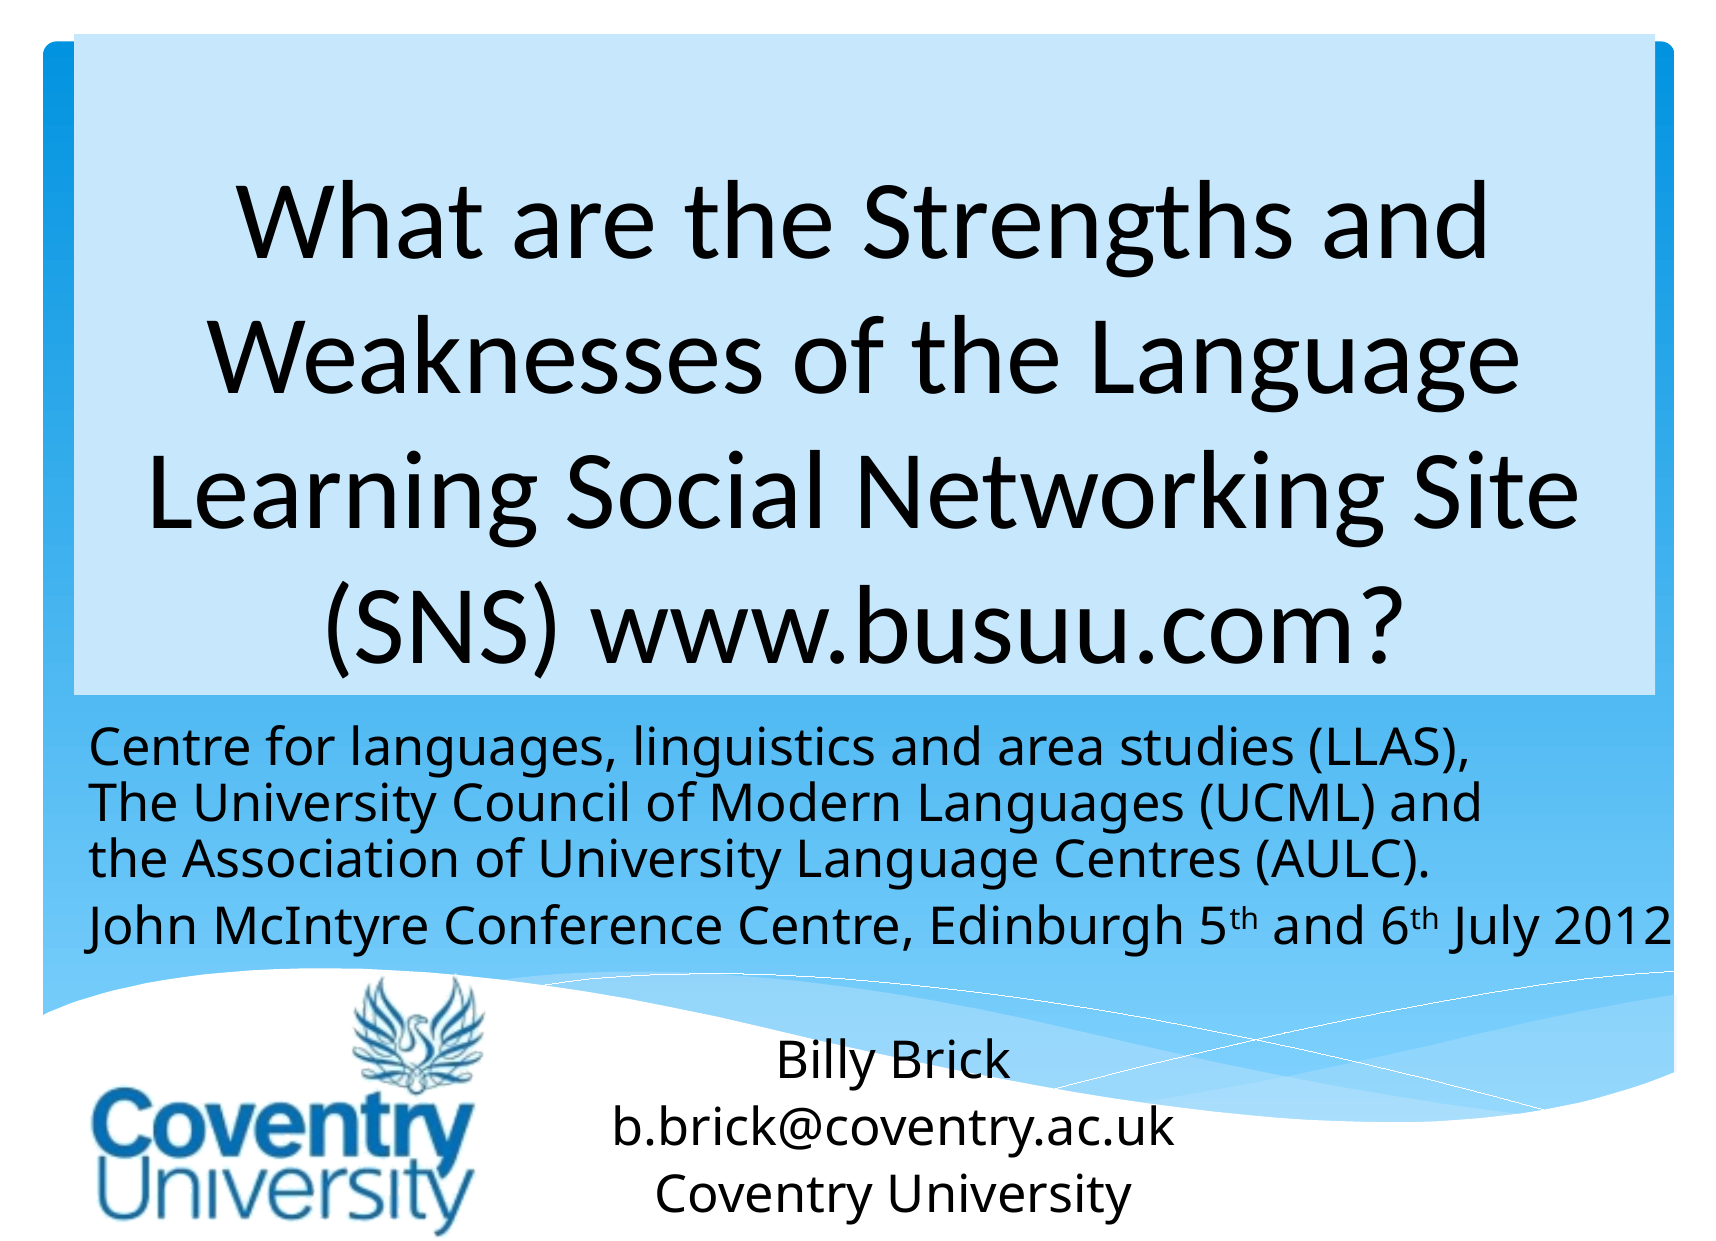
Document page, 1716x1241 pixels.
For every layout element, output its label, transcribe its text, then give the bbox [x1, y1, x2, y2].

picture [84, 970, 494, 1241]
title What are the Strengths and Weaknesses of the Language Learning Social Networking Site (SNS) www.busuu.com? [74, 34, 1656, 695]
subtitle Centre for languages, linguistics and area studies (LLAS), The University Council of Modern Languages (UCML) and the Association of University Language Centres (AULC). John McIntyre Conference Centre, Edinburgh 5th and 6th July 2012 Billy Brick b.brick@coventry.ac.uk Coventry University [71, 711, 1716, 1241]
